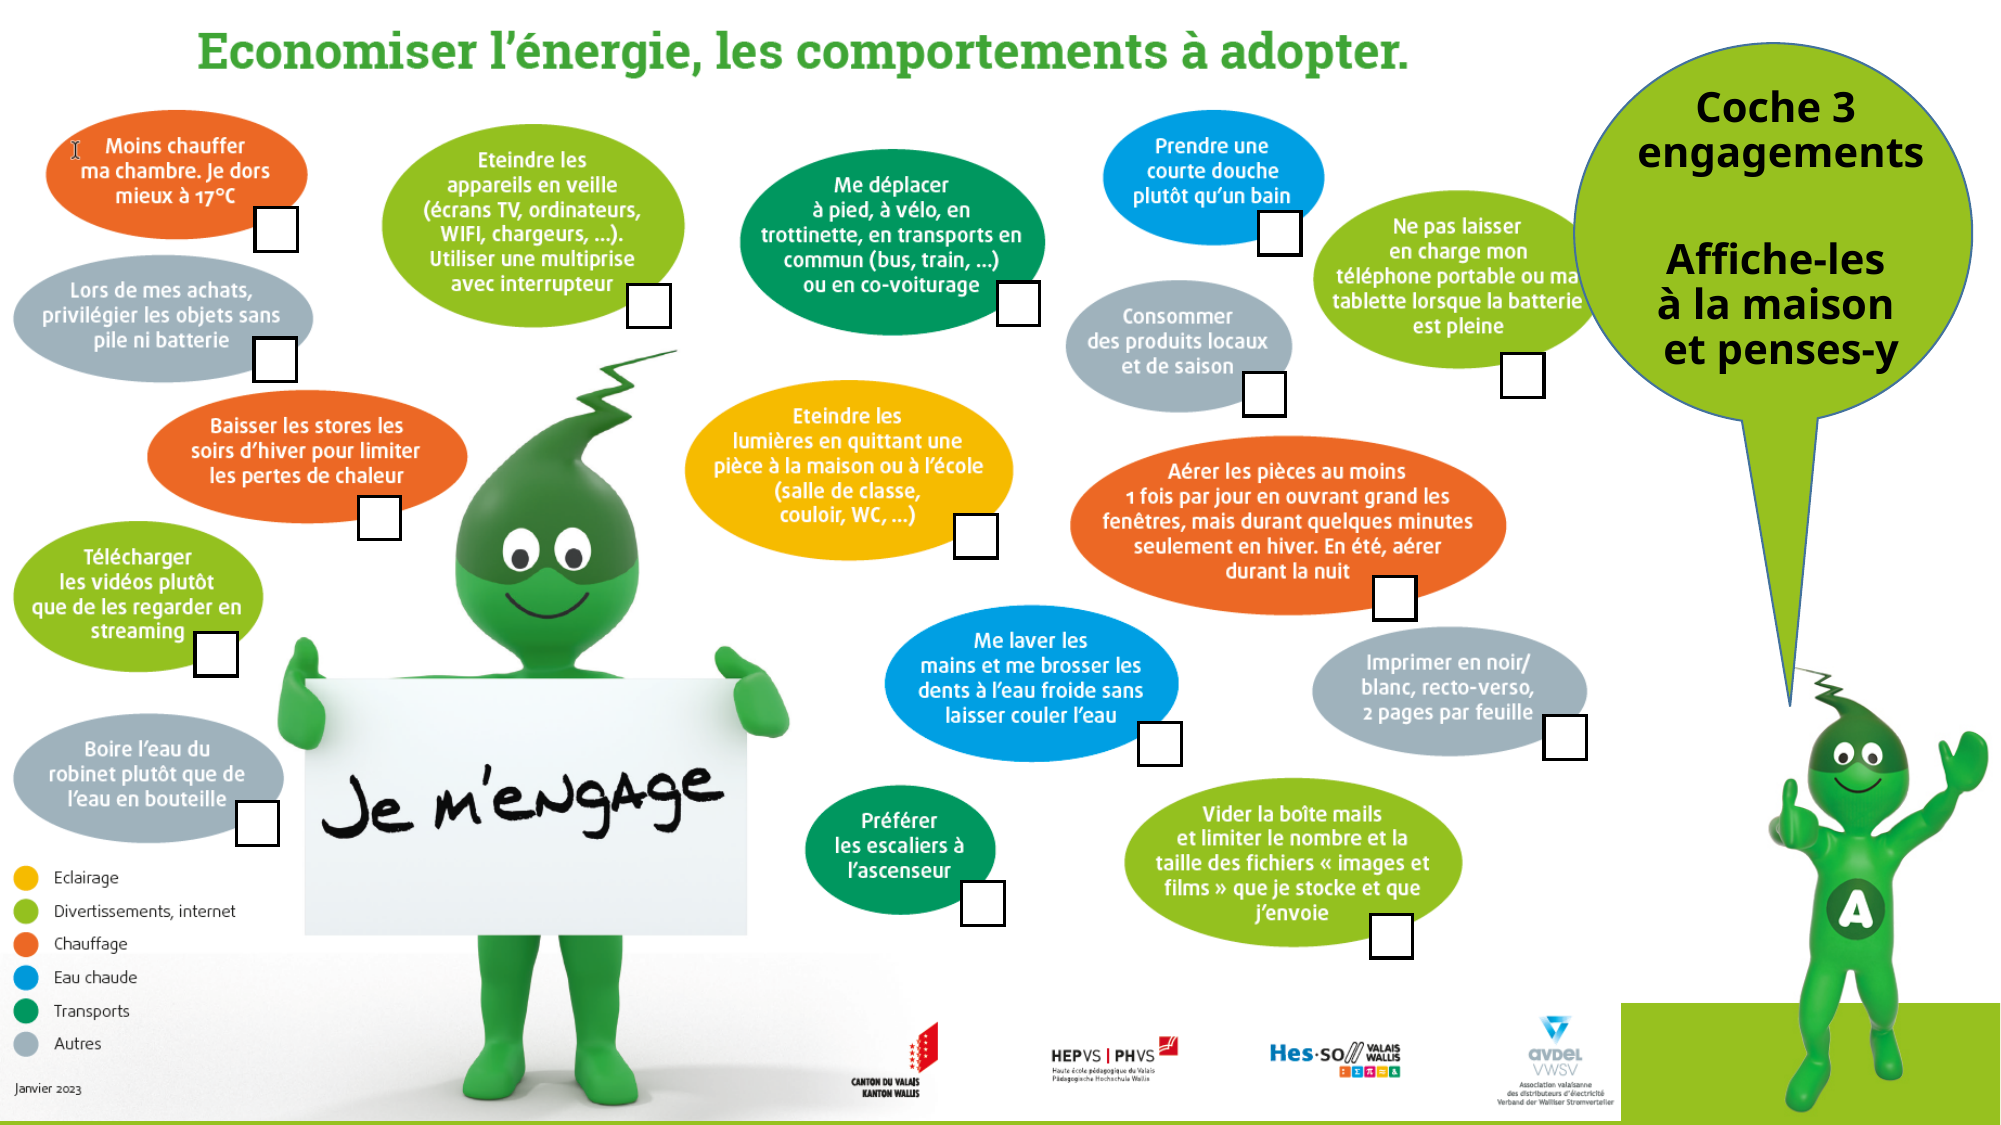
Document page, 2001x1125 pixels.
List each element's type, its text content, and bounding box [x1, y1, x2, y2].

picture [0, 0, 2001, 1125]
text_box Coche 3 engagements Affiche-les à la maison et penses-y [1621, 8, 2000, 389]
text_box [1657, 389, 1889, 707]
